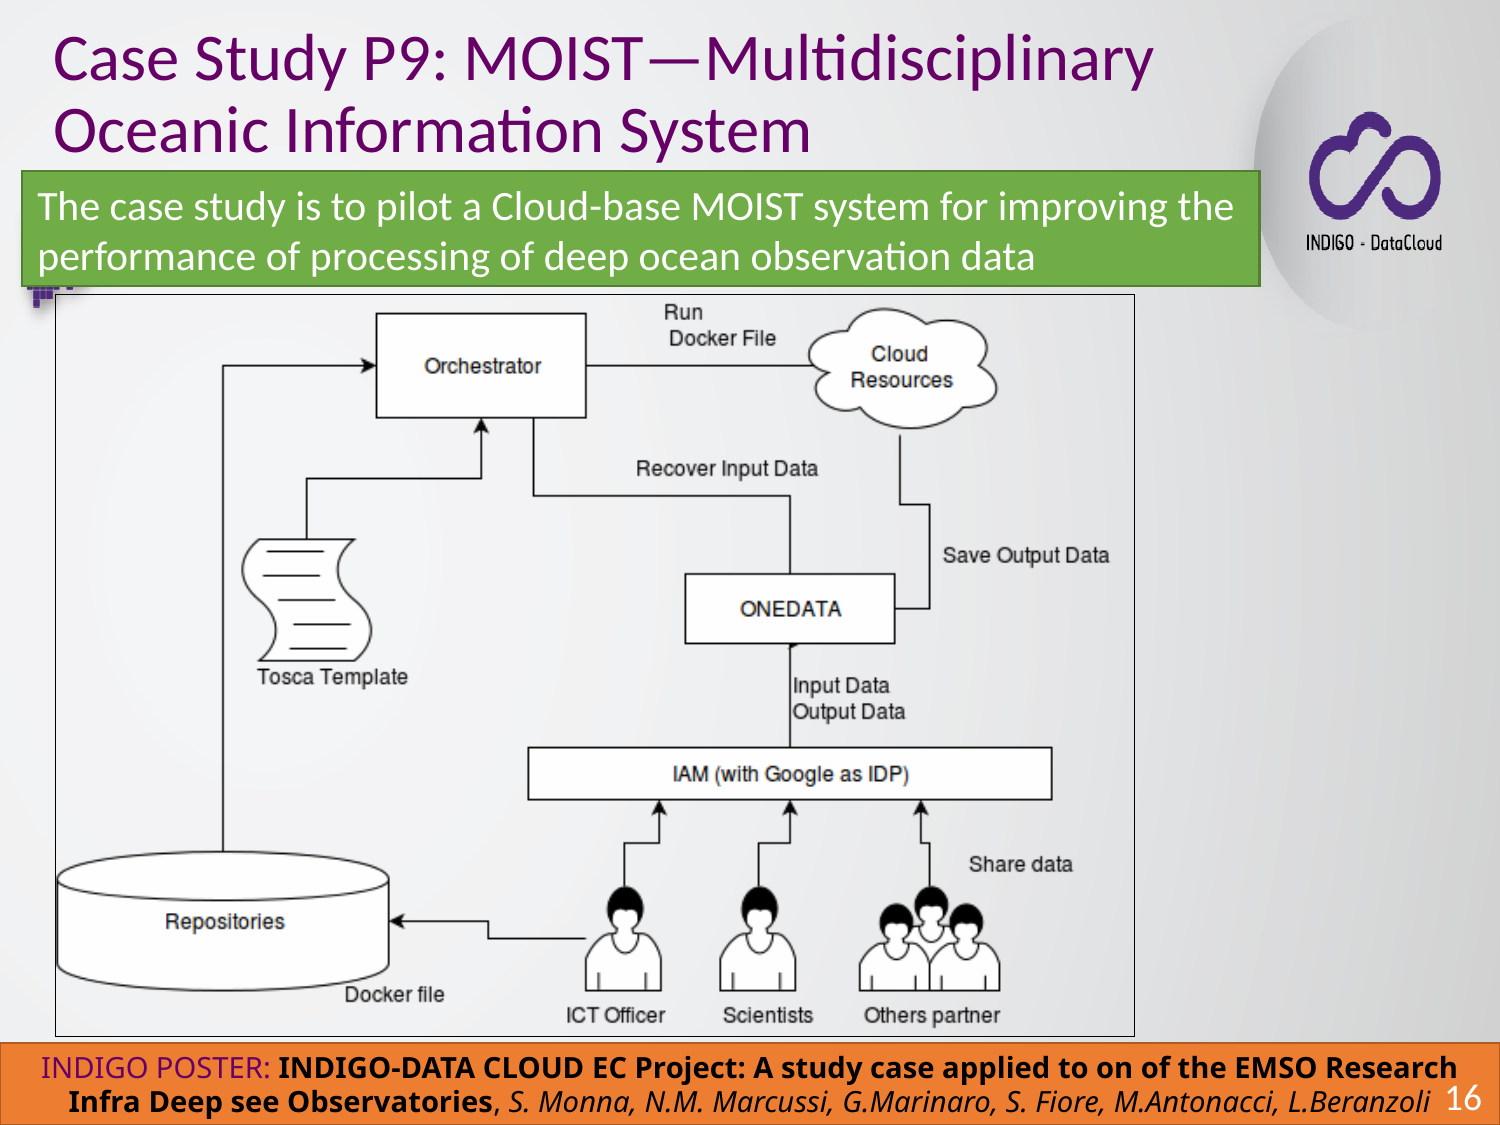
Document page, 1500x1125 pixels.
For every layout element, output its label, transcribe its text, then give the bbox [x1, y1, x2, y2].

slide_number 16 [1429, 1065, 1500, 1125]
picture [0, 0, 1500, 1042]
text_box The case study is to pilot a Cloud-base MOIST system for improving the performance of processing of deep ocean observation data [21, 170, 1261, 287]
footer INDIGO POSTER: INDIGO-DATA CLOUD EC Project: A study case applied to on of the EMSO Research Infra Deep see Observatories, S. Monna, N.M. Marcussi, G.Marinaro, S. Fiore, M.Antonacci, L.Beranzoli [0, 1042, 1500, 1125]
title Case Study P9: MOIST—Multidisciplinary Oceanic Information System [38, 0, 1397, 190]
